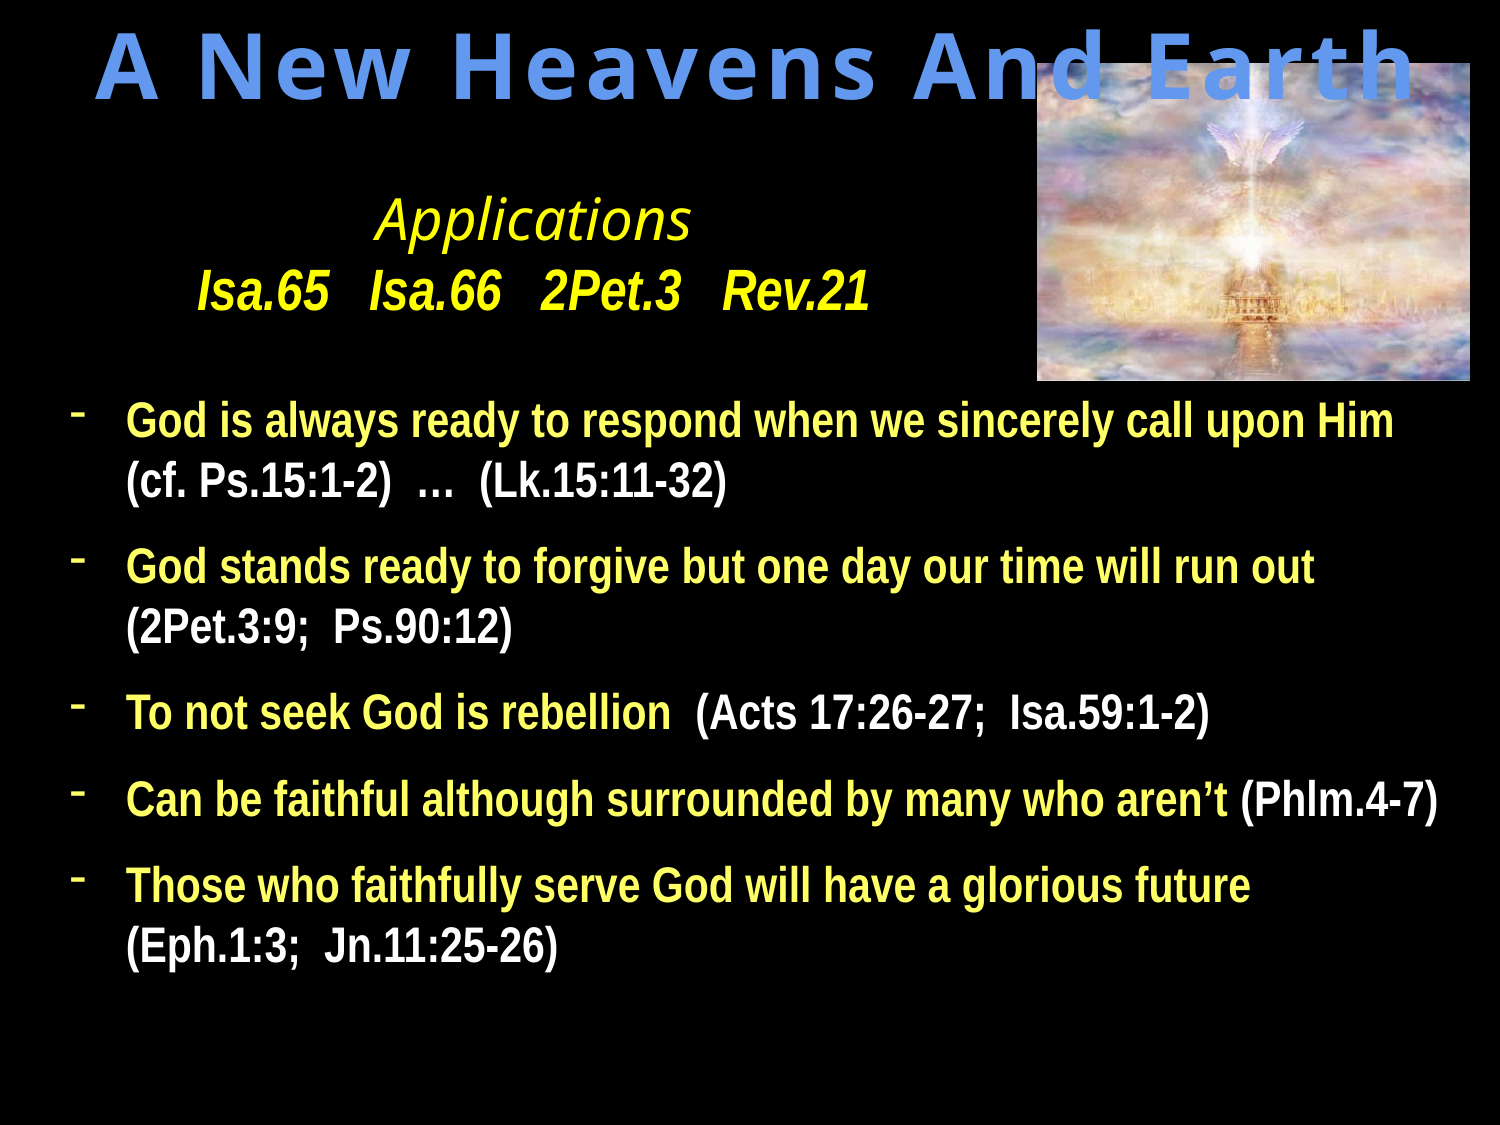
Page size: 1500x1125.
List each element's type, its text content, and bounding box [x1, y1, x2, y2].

text_box A New Heavens And Earth [79, 0, 1435, 126]
text_box Applications Isa.65 Isa.66 2Pet.3 Rev.21 [135, 174, 935, 330]
text_box God is always ready to respond when we sincerely call upon Him (cf. Ps.15:1-2) … (Lk.15:11-32) God stands ready to forgive but one day our time will run out (2Pet.3:9; Ps.90:12) To not seek God is rebellion (Acts 17:26-27; Isa.59:1-2) Can be faithful although surrounded by many who aren’t (Phlm.4-7) Those who faithfully serve God will have a glorious future (Eph.1:3; Jn.11:25-26) [54, 380, 1475, 980]
picture [1037, 63, 1470, 381]
